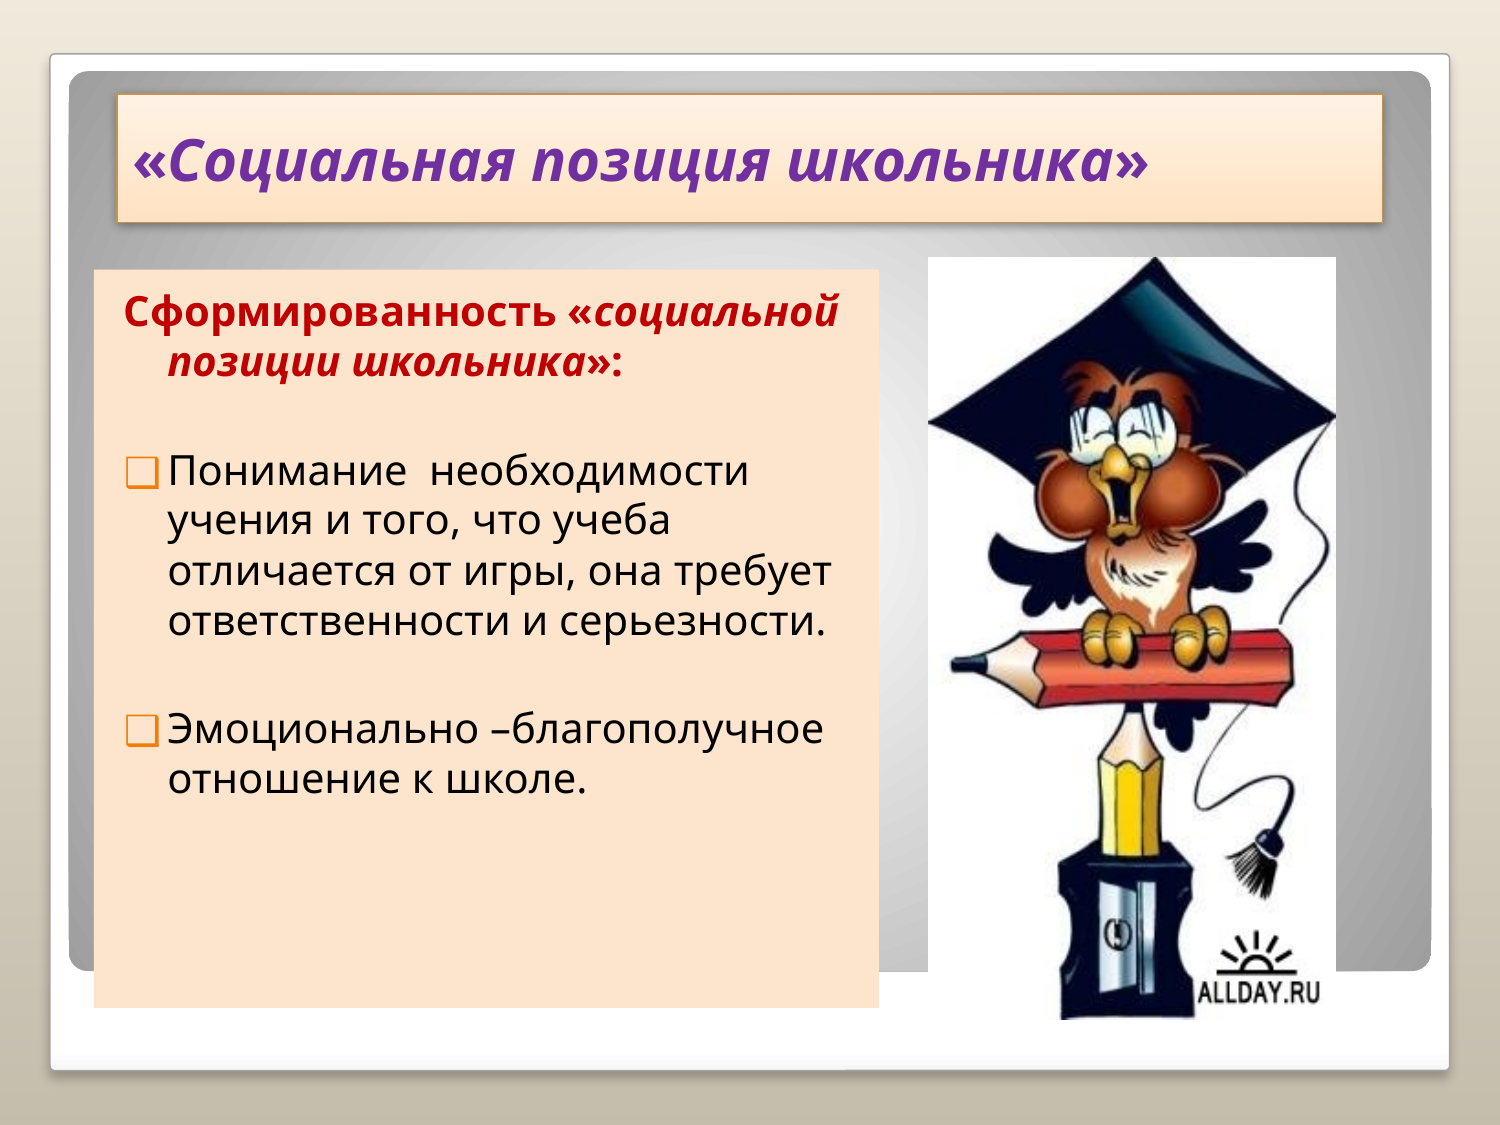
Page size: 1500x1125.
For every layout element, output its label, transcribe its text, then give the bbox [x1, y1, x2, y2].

title «Социальная позиция школьника» [117, 93, 1383, 223]
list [928, 257, 1337, 1020]
list Сформированность «социальной позиции школьника»: Понимание необходимости учения и того, что учеба отличается от игры, она требует ответственности и серьезности. Эмоционально –благополучное отношение к школе. [93, 269, 879, 1008]
